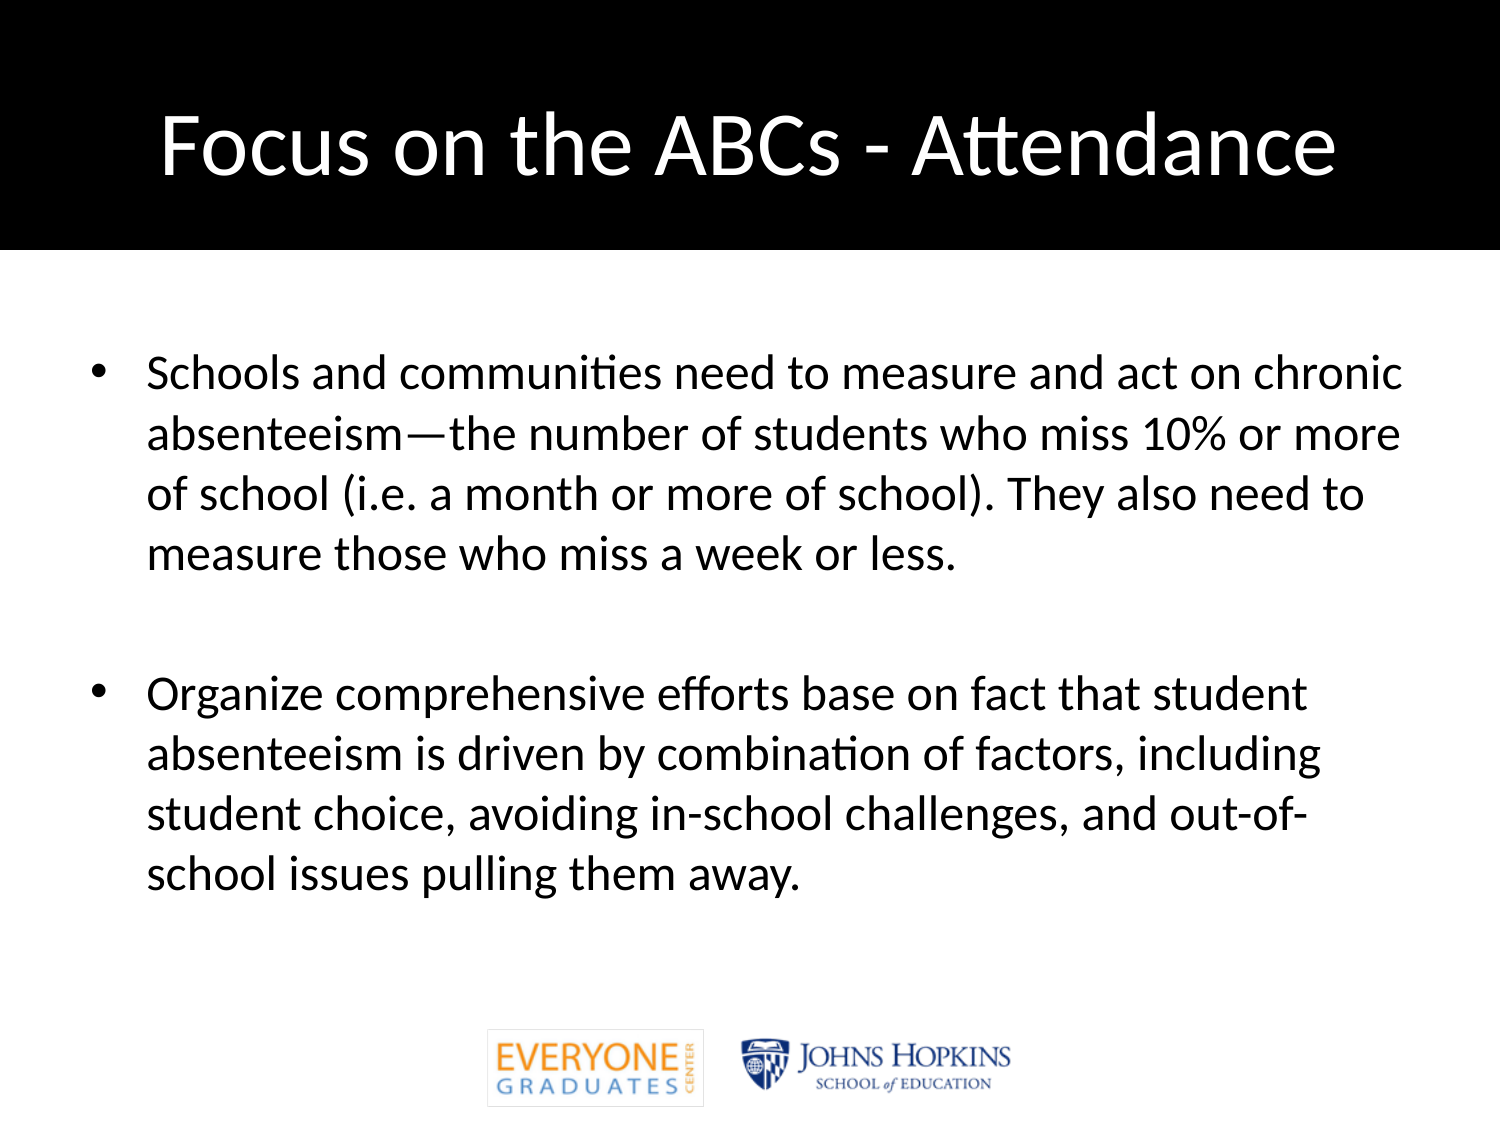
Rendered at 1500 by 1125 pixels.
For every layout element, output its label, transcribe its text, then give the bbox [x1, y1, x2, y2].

picture [452, 1005, 1061, 1125]
list Schools and communities need to measure and act on chronic absenteeism—the number of students who miss 10% or more of school (i.e. a month or more of school). They also need to measure those who miss a week or less. Organize comprehensive efforts base on fact that student absenteeism is driven by combination of factors, including student choice, avoiding in-school challenges, and out-of-school issues pulling them away. [75, 262, 1425, 1005]
title Focus on the ABCs - Attendance [75, 45, 1425, 233]
